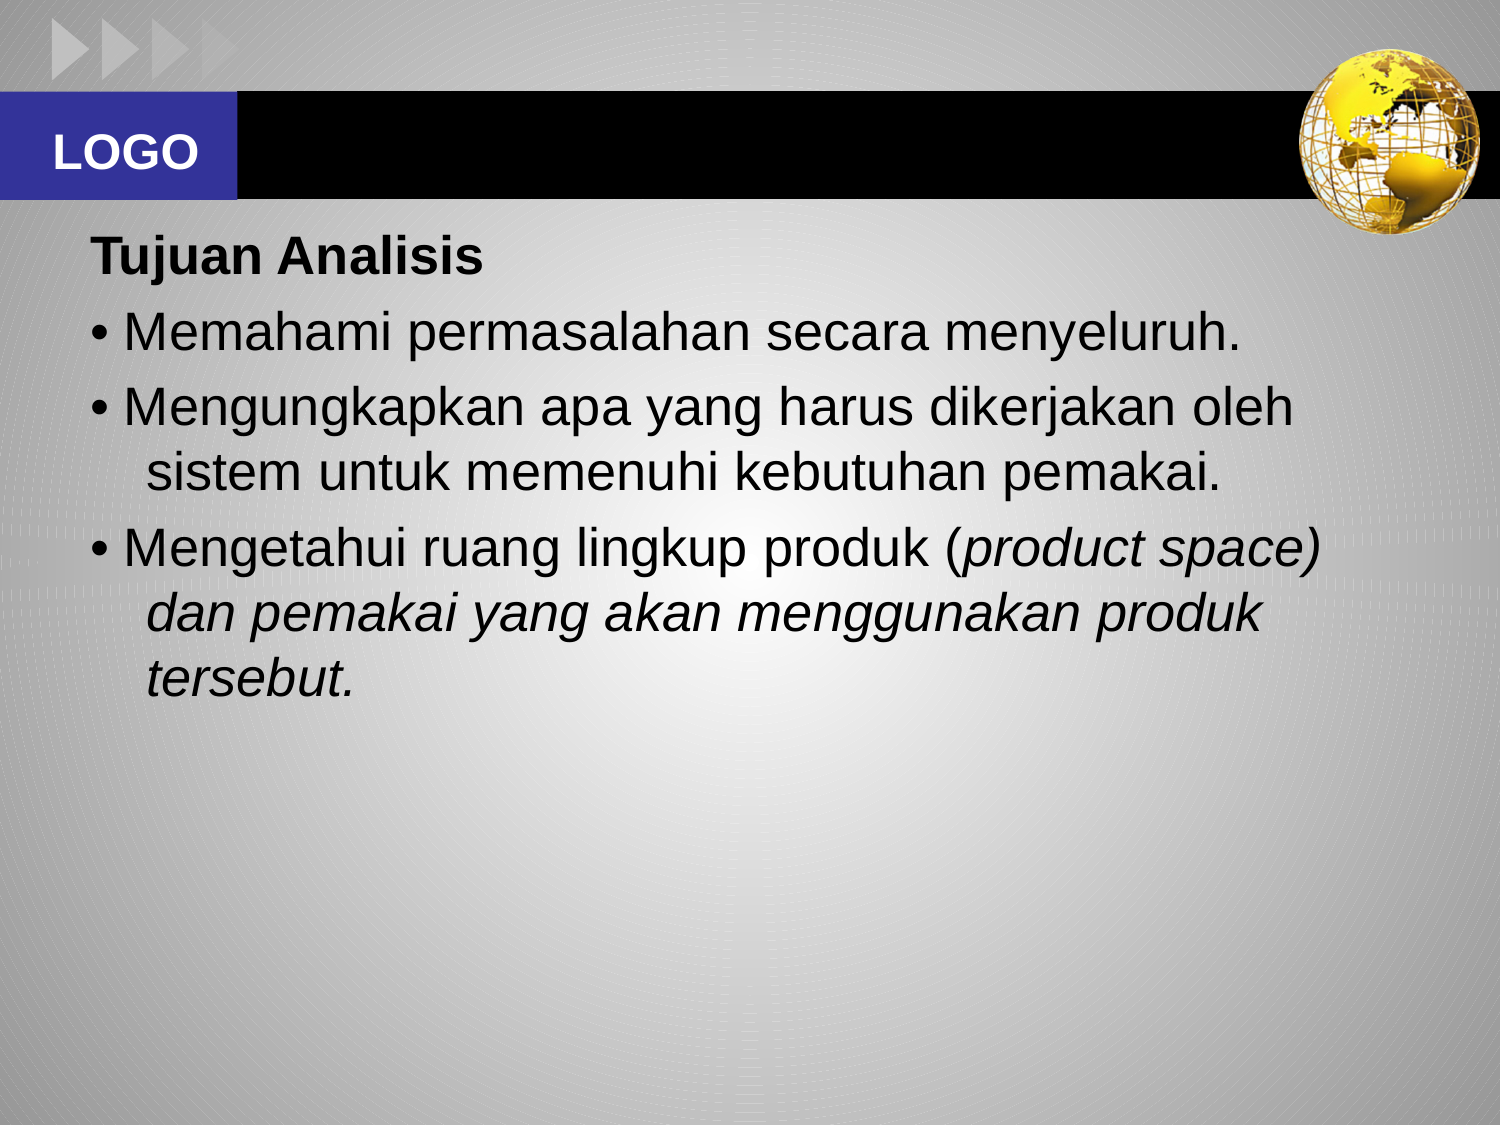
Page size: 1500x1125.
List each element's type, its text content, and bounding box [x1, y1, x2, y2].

list Tujuan Analisis • Memahami permasalahan secara menyeluruh. • Mengungkapkan apa yang harus dikerjakan oleh sistem untuk memenuhi kebutuhan pemakai. • Mengetahui ruang lingkup produk (product space) dan pemakai yang akan menggunakan produk tersebut. [74, 212, 1426, 1038]
picture [1299, 49, 1480, 235]
